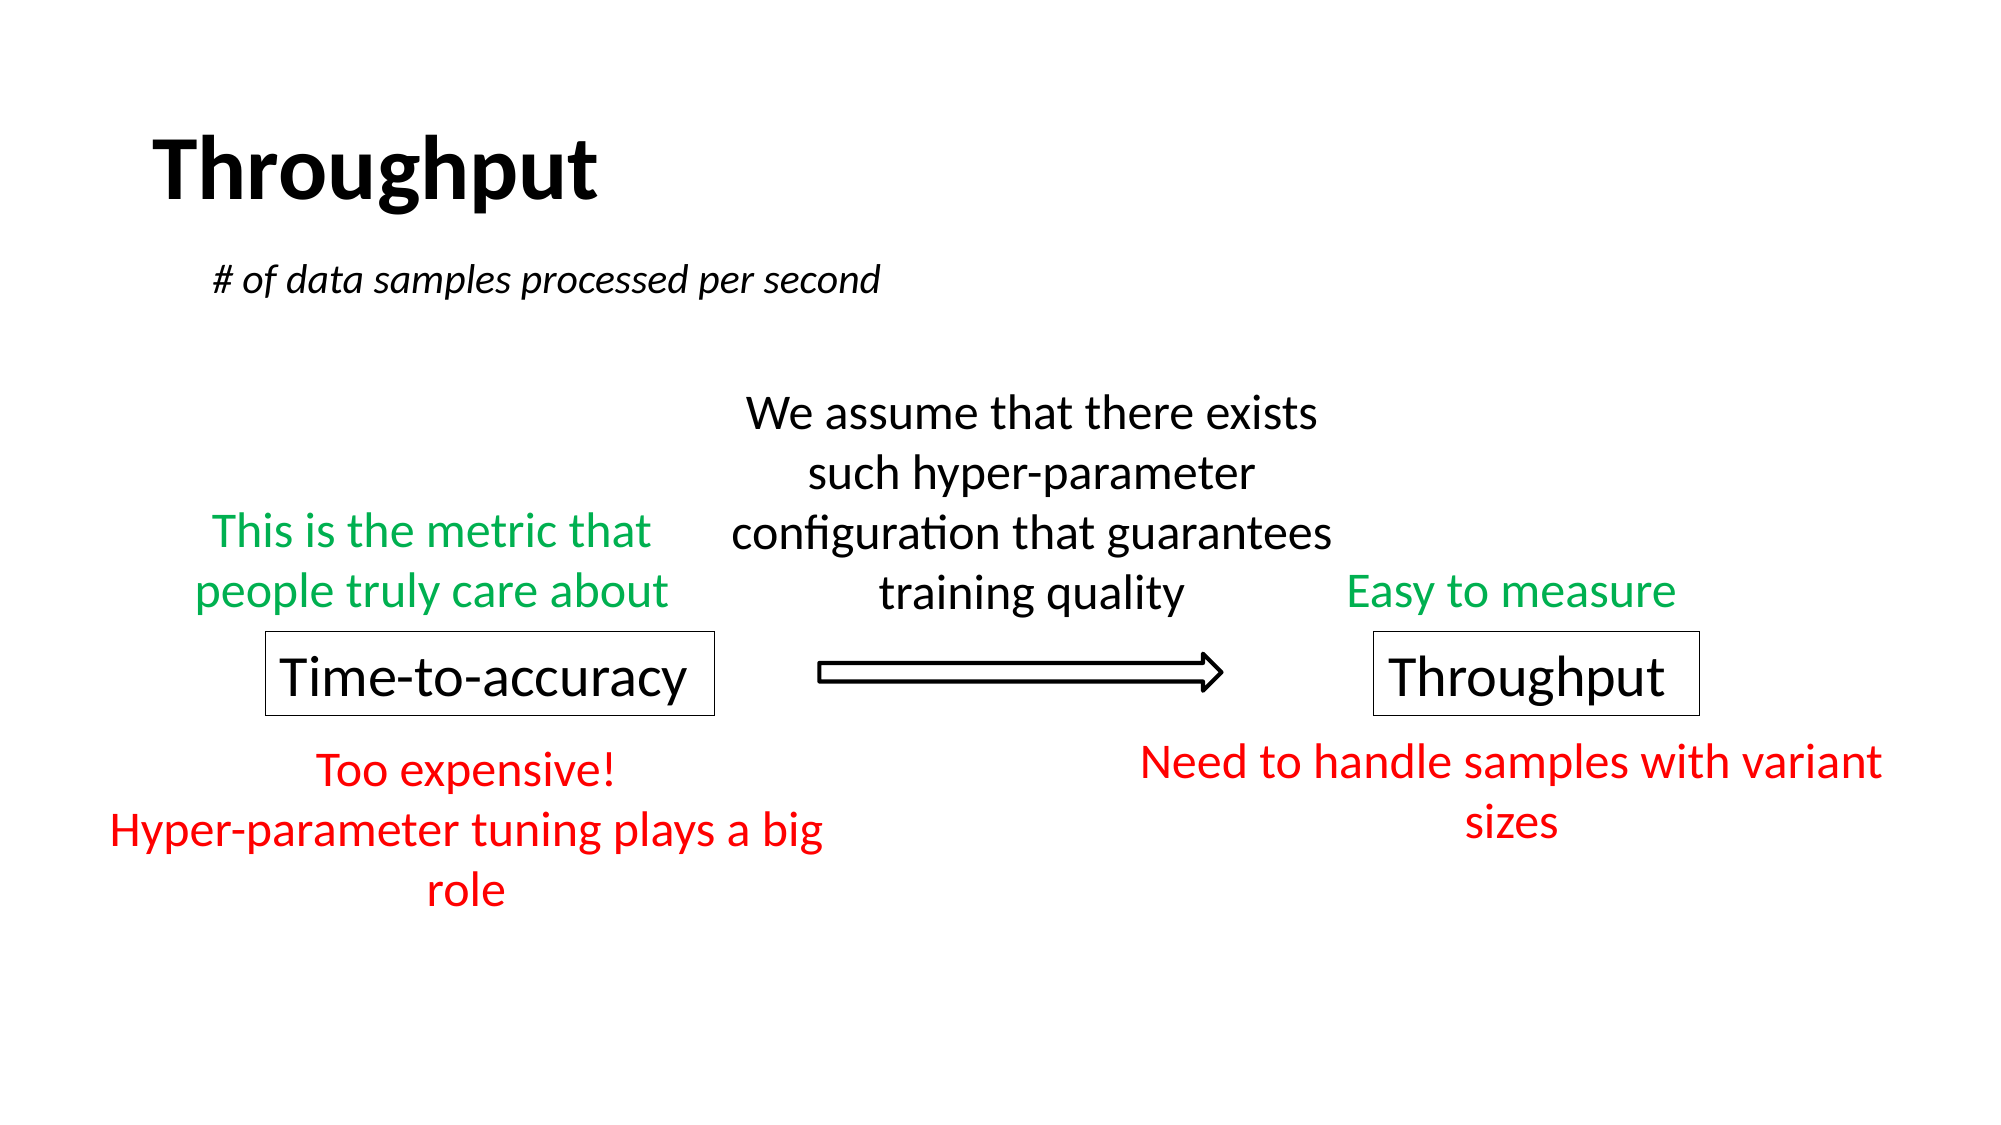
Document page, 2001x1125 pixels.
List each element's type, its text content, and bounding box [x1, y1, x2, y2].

title Throughput [137, 53, 1863, 272]
text_box # of data samples processed per second [197, 244, 897, 310]
text_box Easy to measure [1350, 550, 1760, 625]
text_box Need to handle samples with variant sizes [1089, 721, 1934, 856]
text_box Too expensive! Hyper-parameter tuning plays a big role [89, 728, 844, 924]
text_box Throughput [1373, 631, 1700, 716]
text_box This is the metric that people truly care about [149, 489, 714, 625]
text_box We assume that there exists such hyper-parameter configuration that guarantees training quality [714, 372, 1350, 627]
text_box [817, 651, 1224, 693]
text_box Time-to-accuracy [265, 631, 715, 716]
